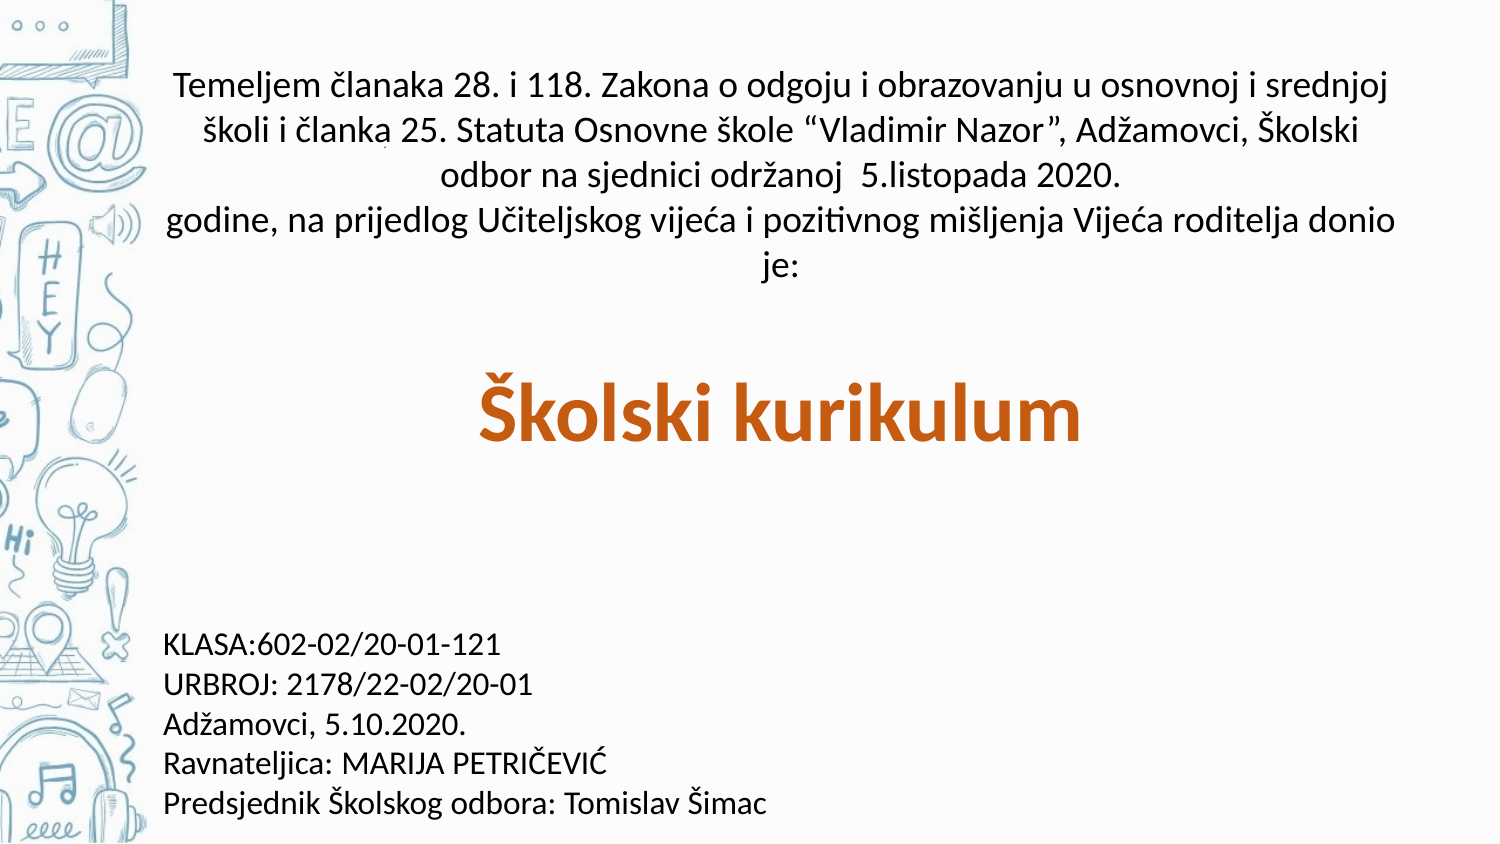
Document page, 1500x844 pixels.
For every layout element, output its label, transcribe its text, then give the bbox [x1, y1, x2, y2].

text_box KLASA:602-02/20-01-121 URBROJ: 2178/22-02/20-01 Adžamovci, 5.10.2020. Ravnateljica: MARIJA PETRIČEVIĆ Predsjednik Školskog odbora: Tomislav Šimac [148, 614, 1250, 844]
text_box Temeljem članaka 28. i 118. Zakona o odgoju i obrazovanju u osnovnoj i srednjoj školi i članka 25. Statuta Osnovne škole “Vladimir Nazor”, Adžamovci, Školski odbor na sjednici održanoj 5.listopada 2020. godine, na prijedlog Učiteljskog vijeća i pozitivnog mišljenja Vijeća roditelja donio je: [148, 52, 1414, 293]
text_box Školski kurikulum [200, 350, 1362, 466]
picture [0, 0, 1500, 844]
